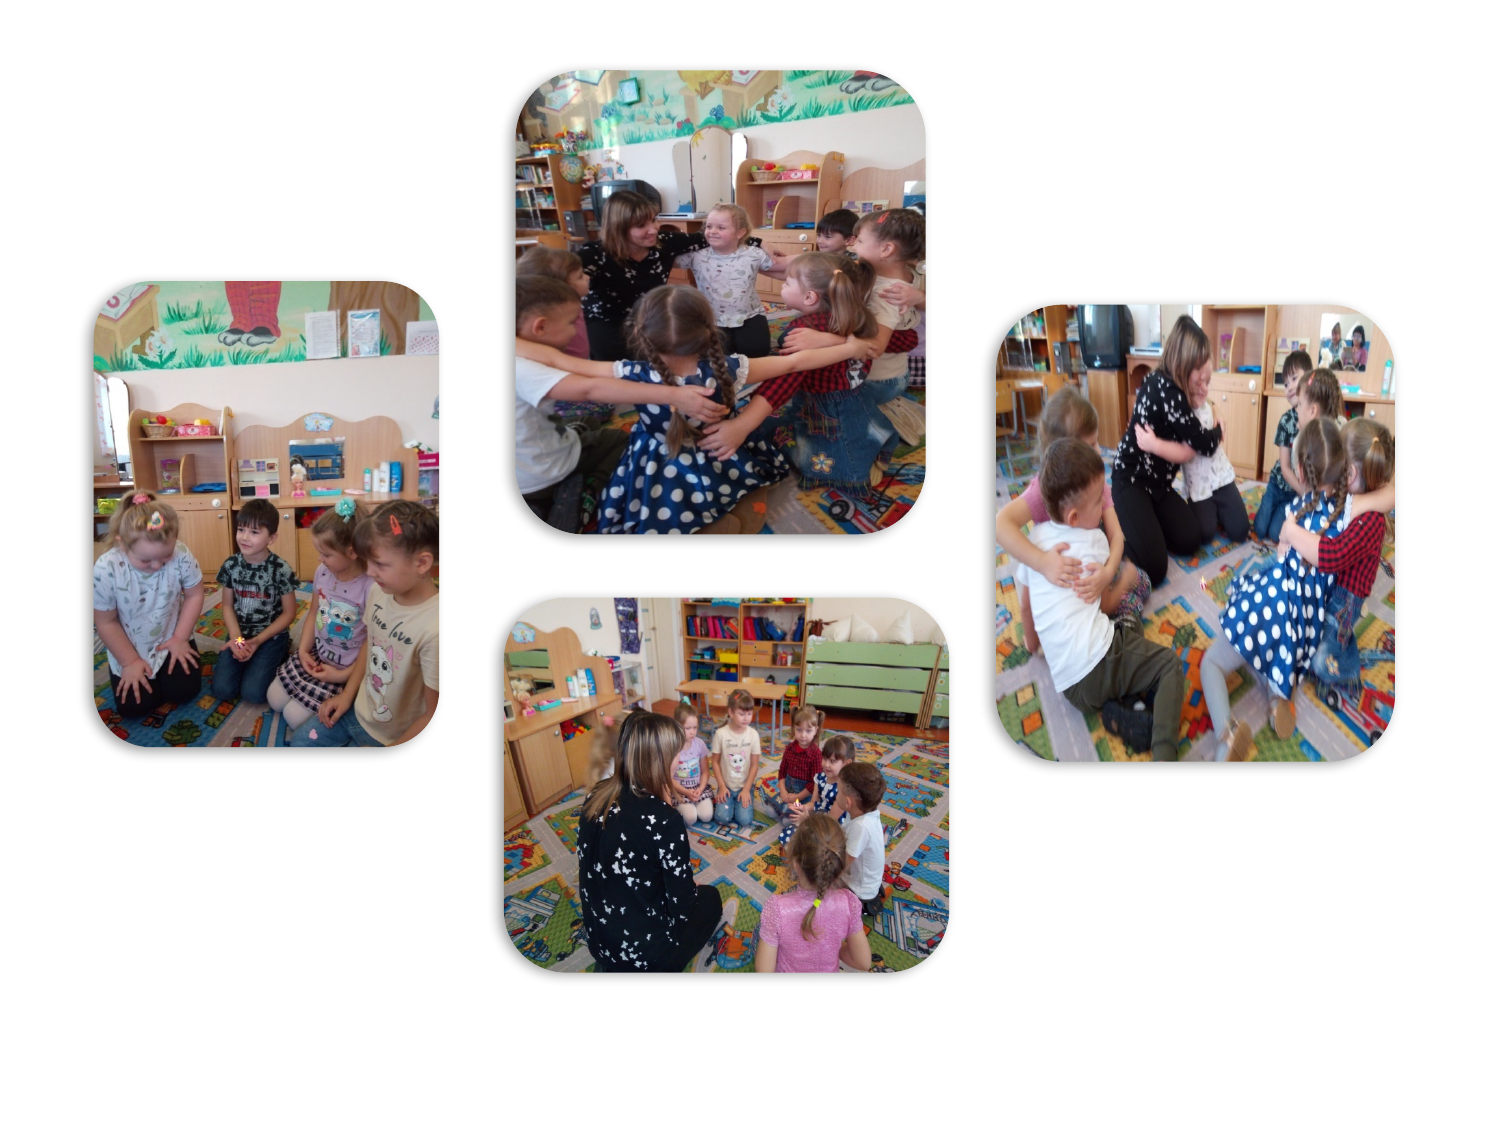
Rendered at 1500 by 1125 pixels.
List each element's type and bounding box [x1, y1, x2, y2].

list [93, 280, 440, 748]
picture [515, 70, 926, 535]
picture [503, 597, 950, 973]
picture [995, 304, 1396, 762]
